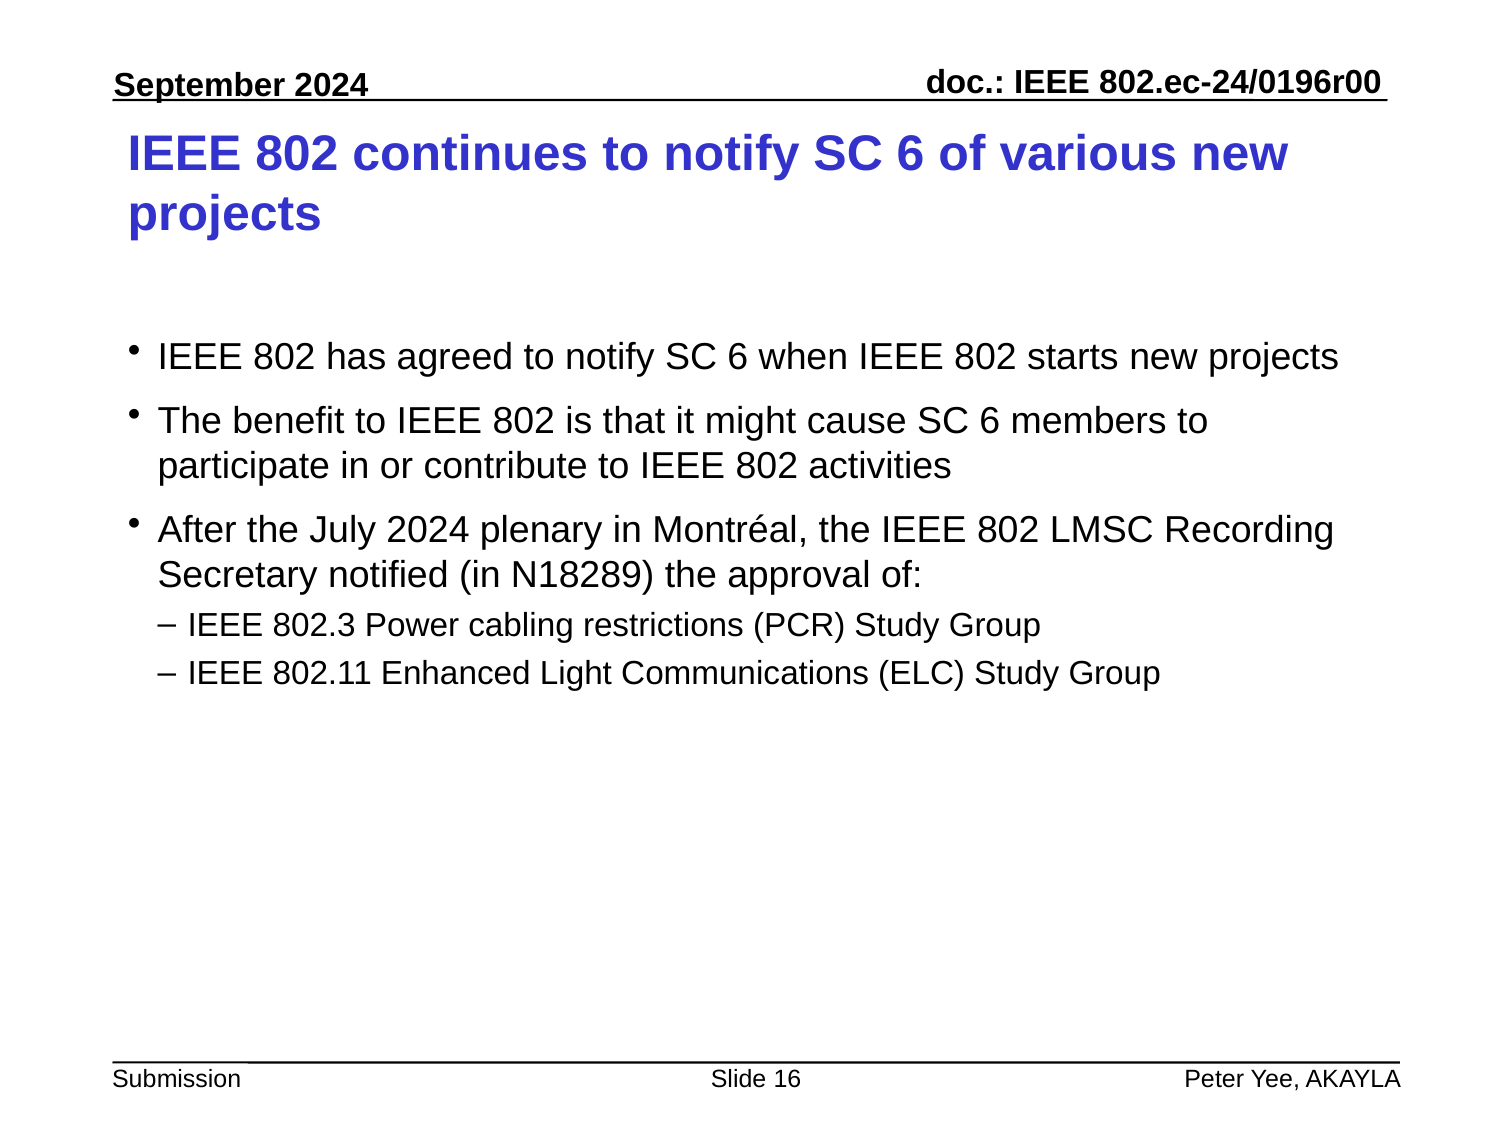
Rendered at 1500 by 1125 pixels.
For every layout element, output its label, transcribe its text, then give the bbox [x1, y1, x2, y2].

slide_number Slide 16 [709, 1061, 803, 1093]
list IEEE 802 has agreed to notify SC 6 when IEEE 802 starts new projects The benefit to IEEE 802 is that it might cause SC 6 members to participate in or contribute to IEEE 802 activities After the July 2024 plenary in Montréal, the IEEE 802 LMSC Recording Secretary notified (in N18289) the approval of: IEEE 802.3 Power cabling restrictions (PCR) Study Group IEEE 802.11 Enhanced Light Communications (ELC) Study Group [112, 324, 1388, 1000]
footer Peter Yee, AKAYLA [1183, 1061, 1402, 1093]
title IEEE 802 continues to notify SC 6 of various new projects [112, 112, 1388, 288]
